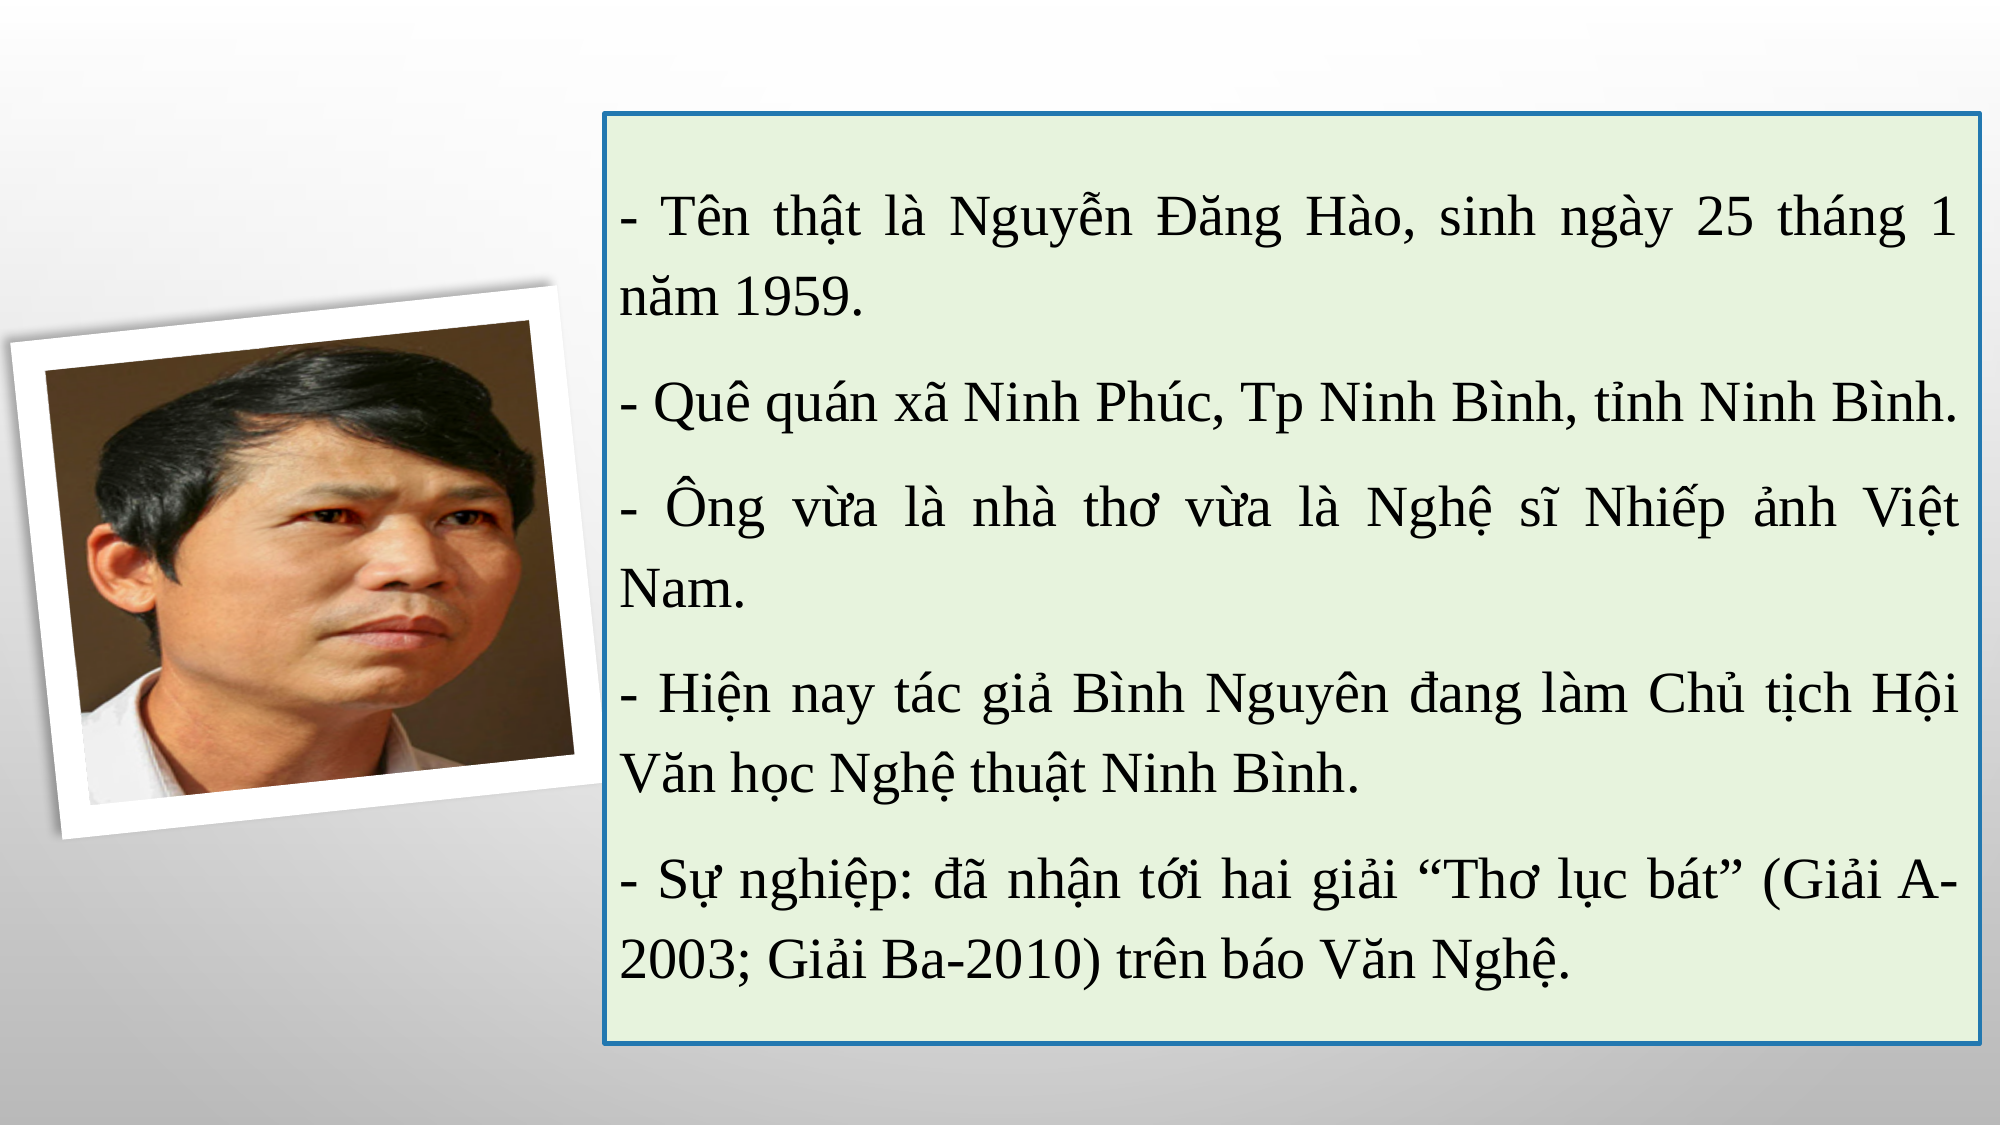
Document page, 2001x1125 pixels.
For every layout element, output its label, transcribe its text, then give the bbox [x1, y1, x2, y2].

picture [0, 0, 2000, 1125]
text_box - Tên thật là Nguyễn Đăng Hào, sinh ngày 25 tháng 1 năm 1959. - Quê quán xã Ninh Phúc, Tp Ninh Bình, tỉnh Ninh Bình. - Ông vừa là nhà thơ vừa là Nghệ sĩ Nhiếp ảnh Việt Nam. - Hiện nay tác giả Bình Nguyên đang làm Chủ tịch Hội Văn học Nghệ thuật Ninh Bình. - Sự nghiệp: đã nhận tới hai giải “Thơ lục bát” (Giải A-2003; Giải Ba-2010) trên báo Văn Nghệ. [603, 112, 1981, 1045]
